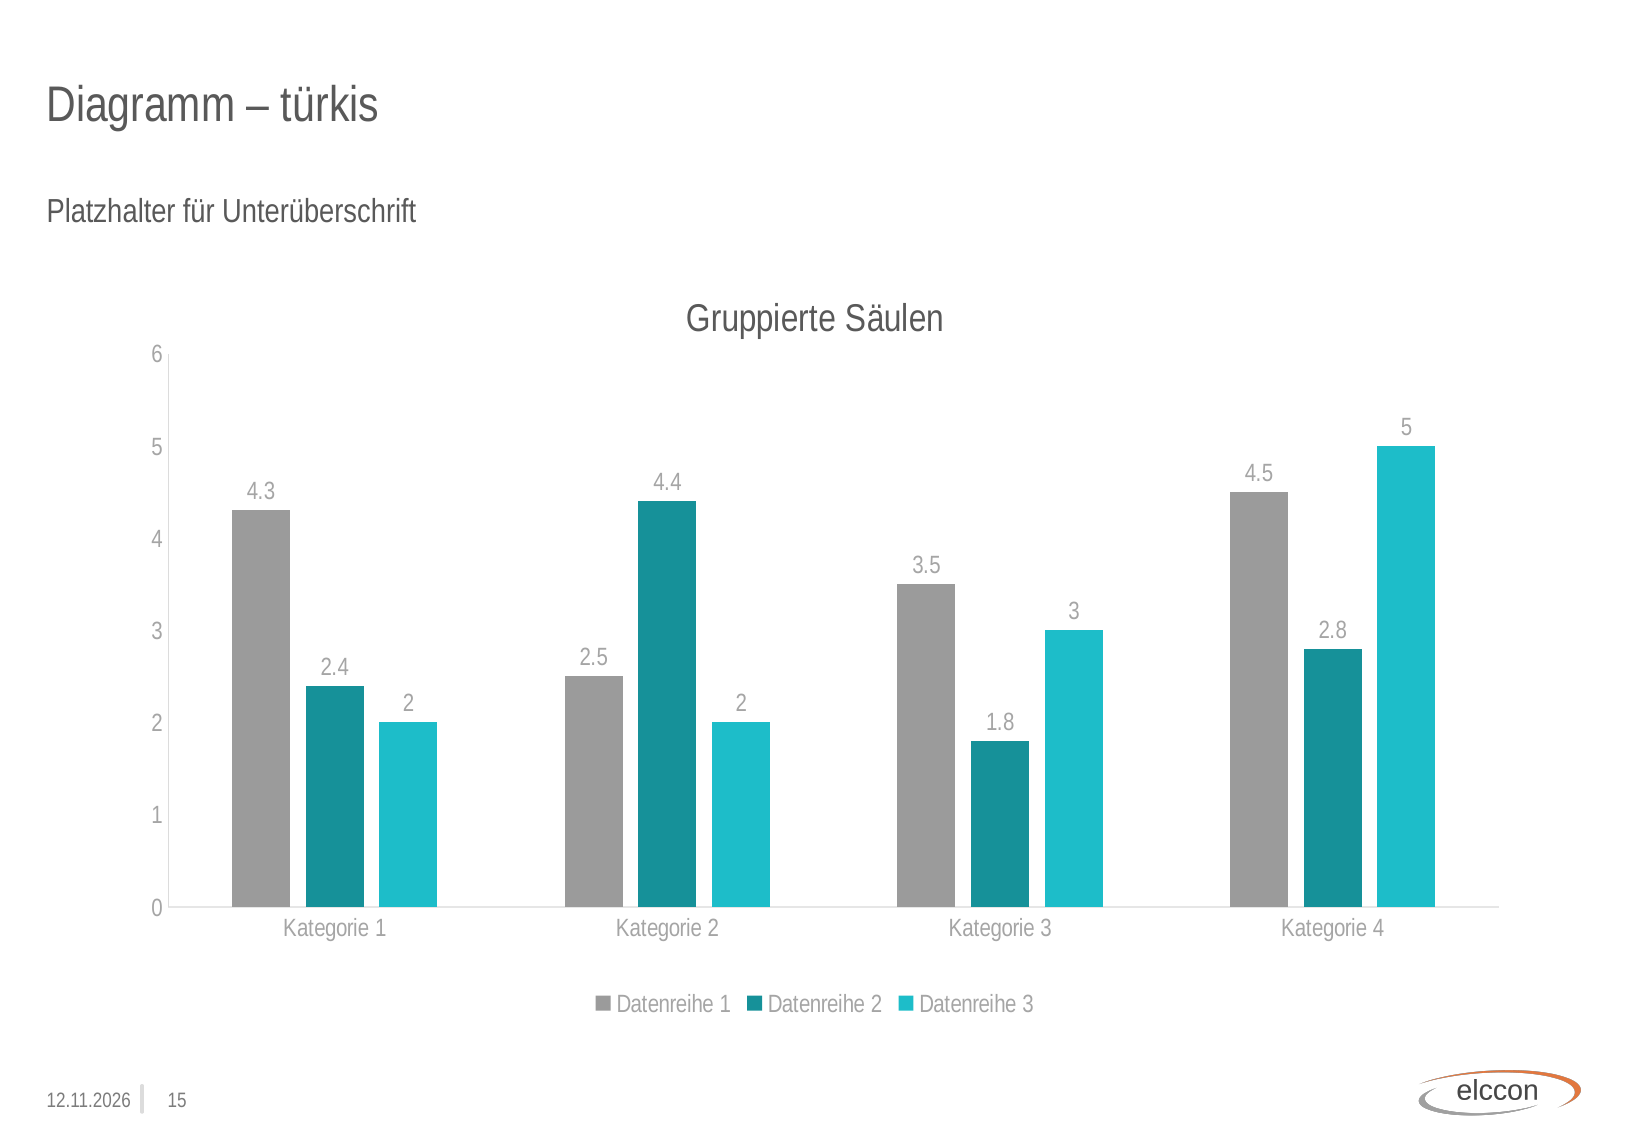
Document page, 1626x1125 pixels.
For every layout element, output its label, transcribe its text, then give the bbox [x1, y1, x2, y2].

list Platzhalter für Unterüberschrift [46, 188, 1583, 244]
picture [1417, 1066, 1582, 1119]
chart [47, 260, 1583, 1024]
title Diagramm – türkis [46, 77, 1583, 188]
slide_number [46, 1086, 132, 1112]
slide_number 14 [152, 1086, 187, 1112]
